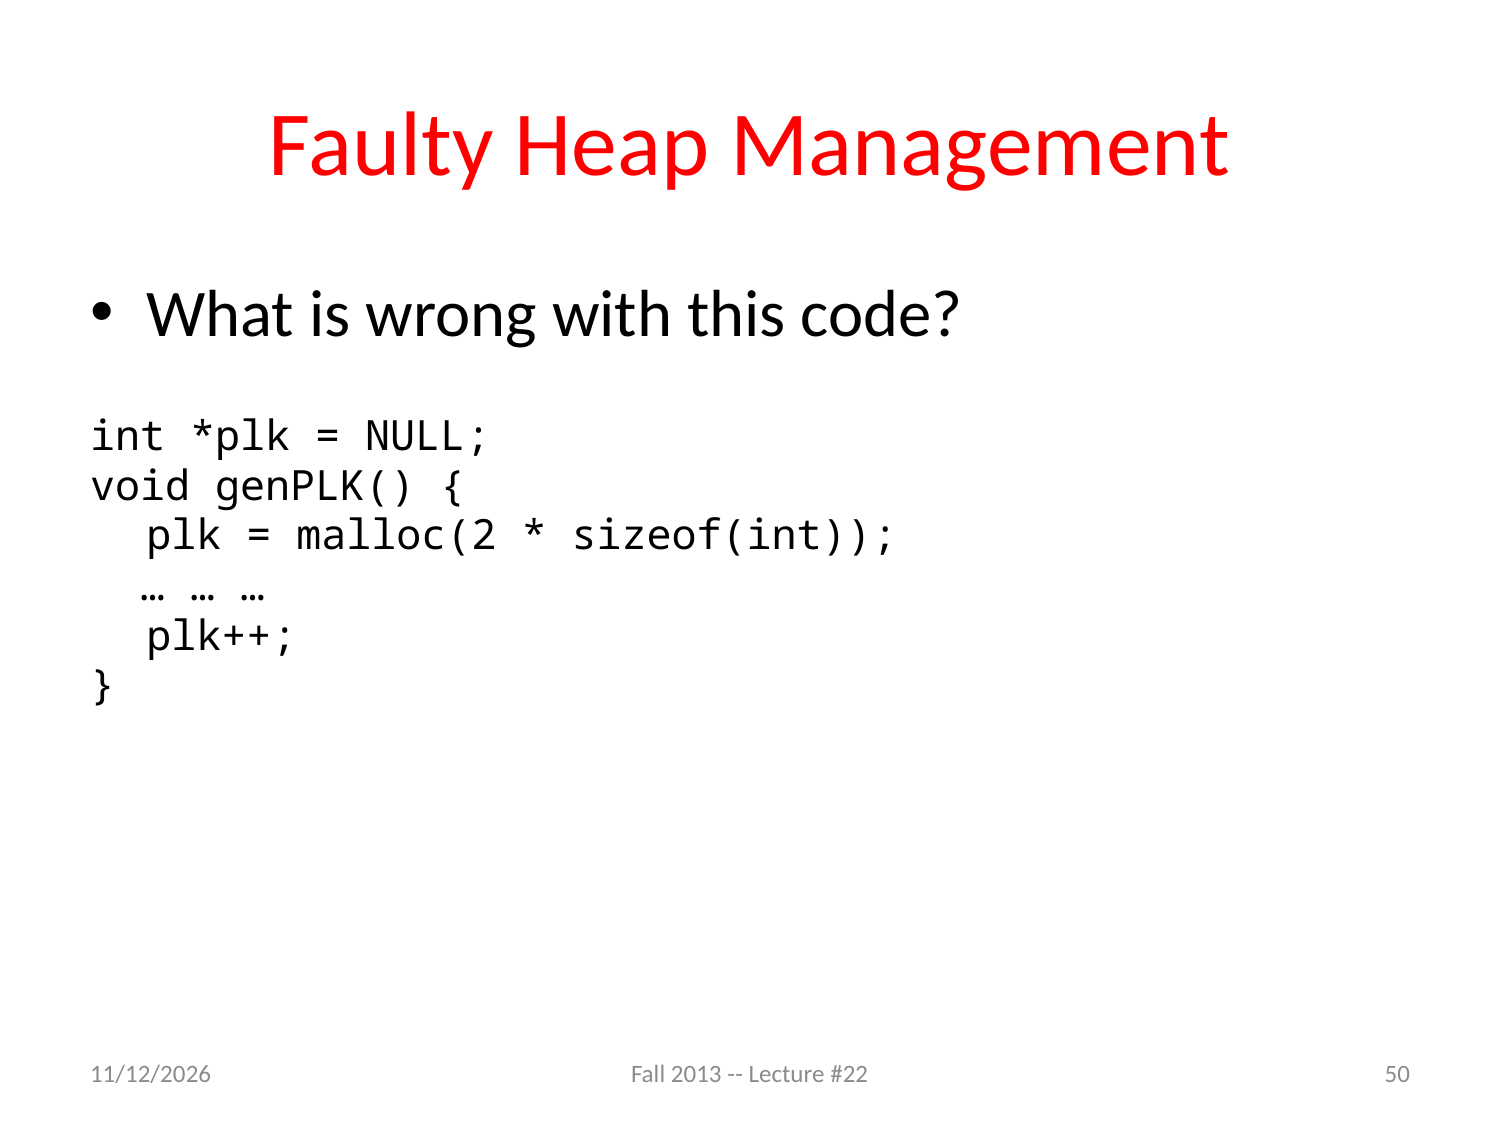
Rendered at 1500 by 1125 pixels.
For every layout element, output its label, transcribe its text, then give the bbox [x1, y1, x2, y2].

footer Fall 2013 -- Lecture #22 [512, 1042, 988, 1103]
slide_number 50 [1074, 1042, 1425, 1103]
list What is wrong with this code? int *plk = NULL; void genPLK() { plk = malloc(2 * sizeof(int)); … … … plk++; } [75, 262, 1425, 1005]
title Faulty Heap Management [75, 45, 1425, 233]
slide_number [75, 1042, 425, 1103]
